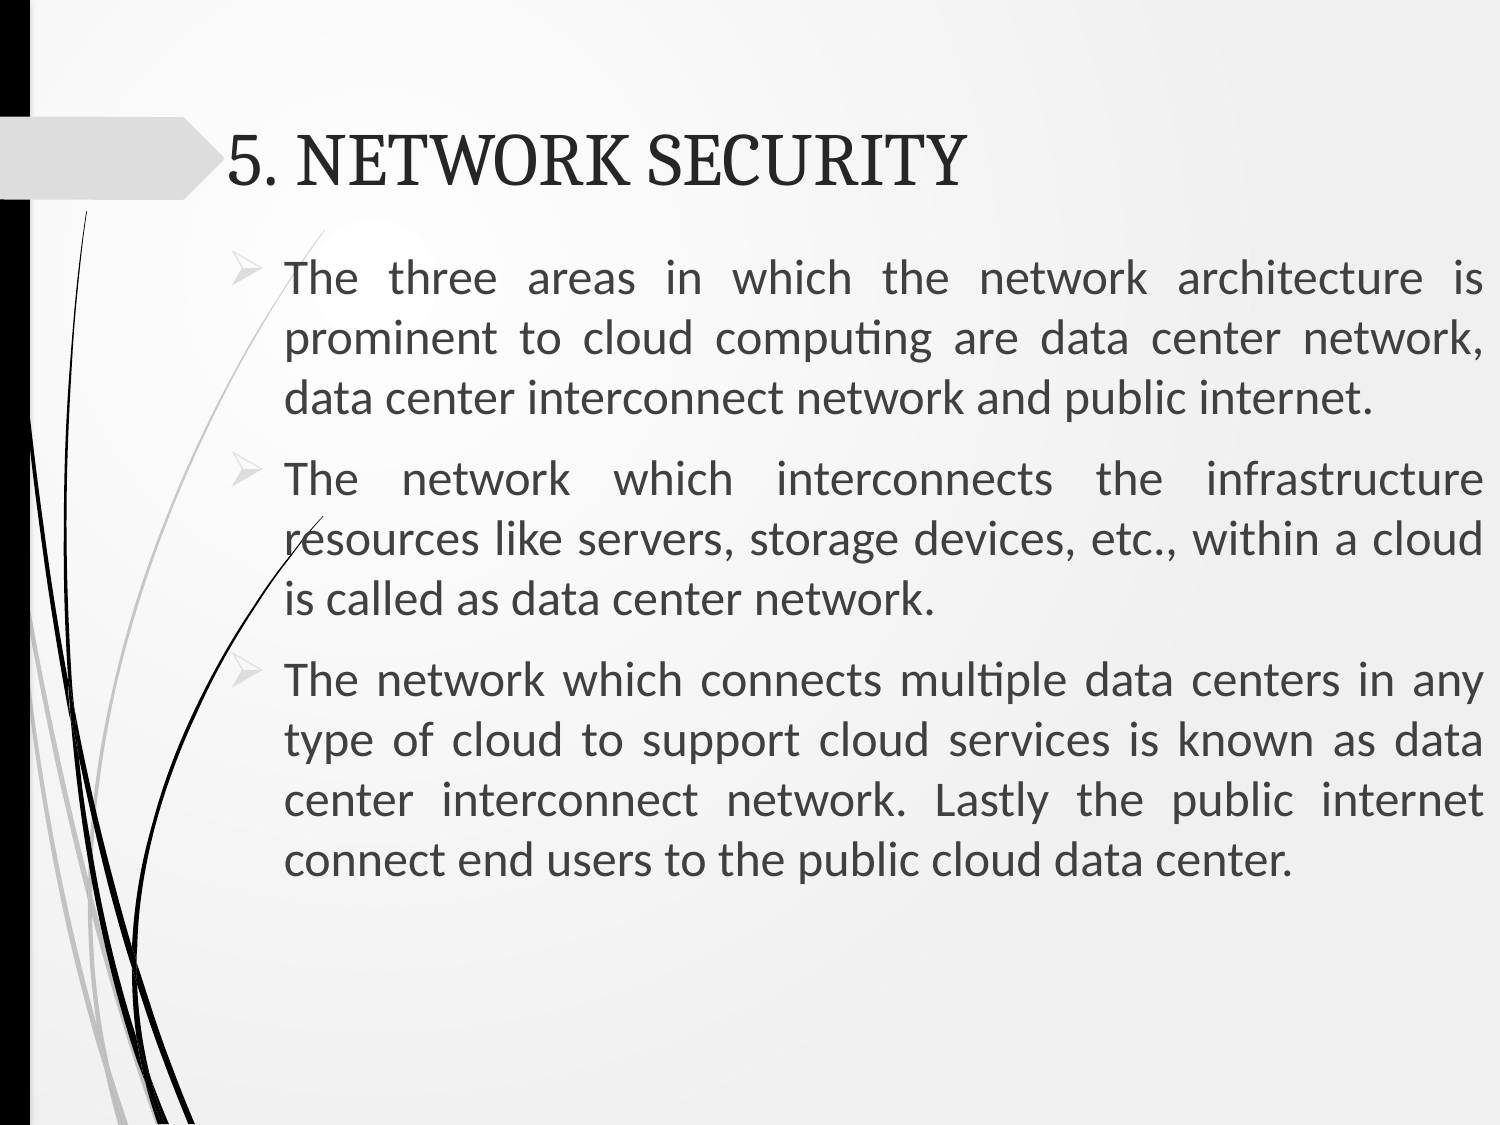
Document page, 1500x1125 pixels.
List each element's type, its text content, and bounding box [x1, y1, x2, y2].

list The three areas in which the network architecture is prominent to cloud computing are data center network, data center interconnect network and public internet. The network which interconnects the infrastructure resources like servers, storage devices, etc., within a cloud is called as data center network. The network which connects multiple data centers in any type of cloud to support cloud services is known as data center interconnect network. Lastly the public internet connect end users to the public cloud data center. [212, 237, 1500, 970]
title 5. NETWORK SECURITY [212, 102, 1400, 237]
